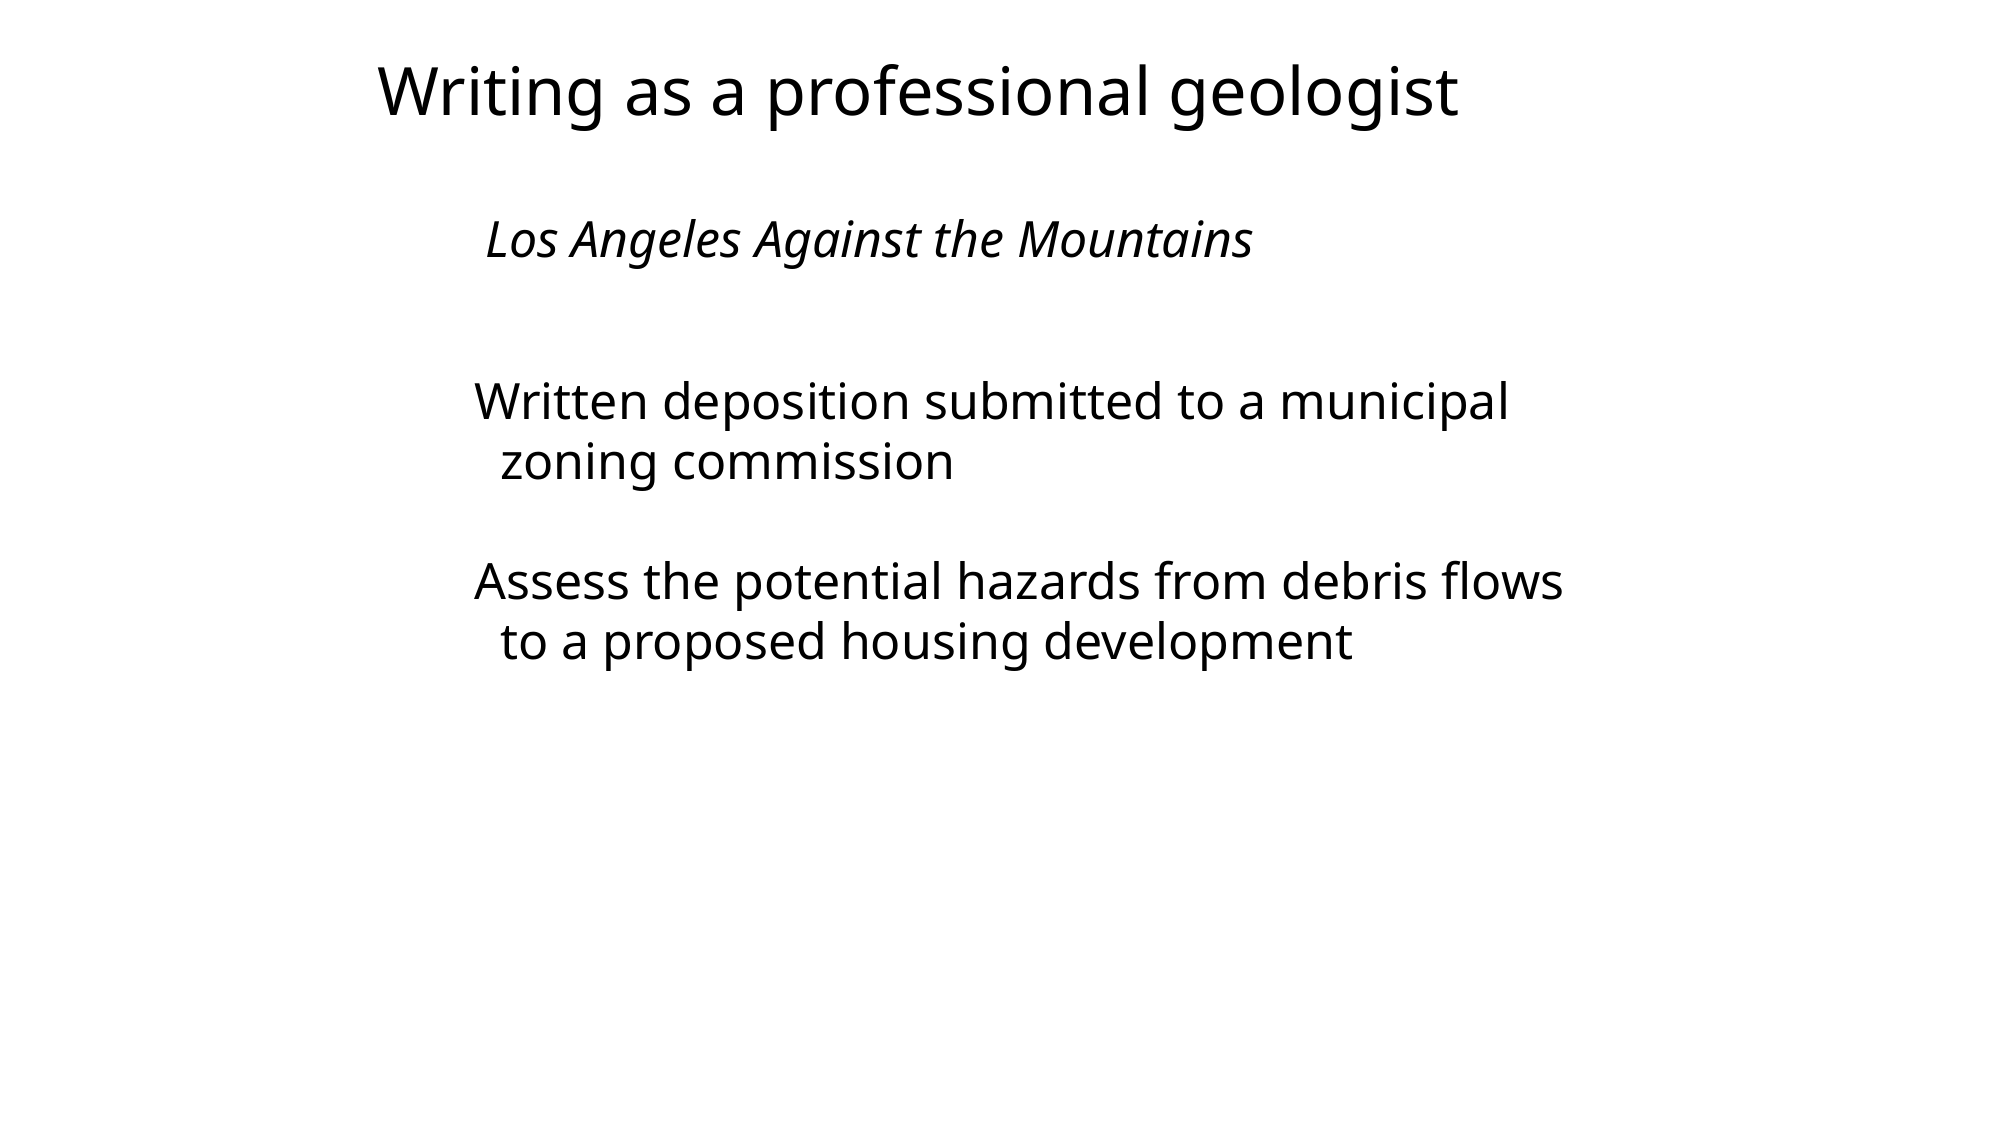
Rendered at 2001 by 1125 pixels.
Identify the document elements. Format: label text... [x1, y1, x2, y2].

title Writing as a professional geologist [362, 0, 1638, 188]
text_box Los Angeles Against the Mountains [470, 199, 1270, 275]
text_box Written deposition submitted to a municipal zoning commission Assess the potential hazards from debris flows to a proposed housing development [459, 362, 1580, 678]
